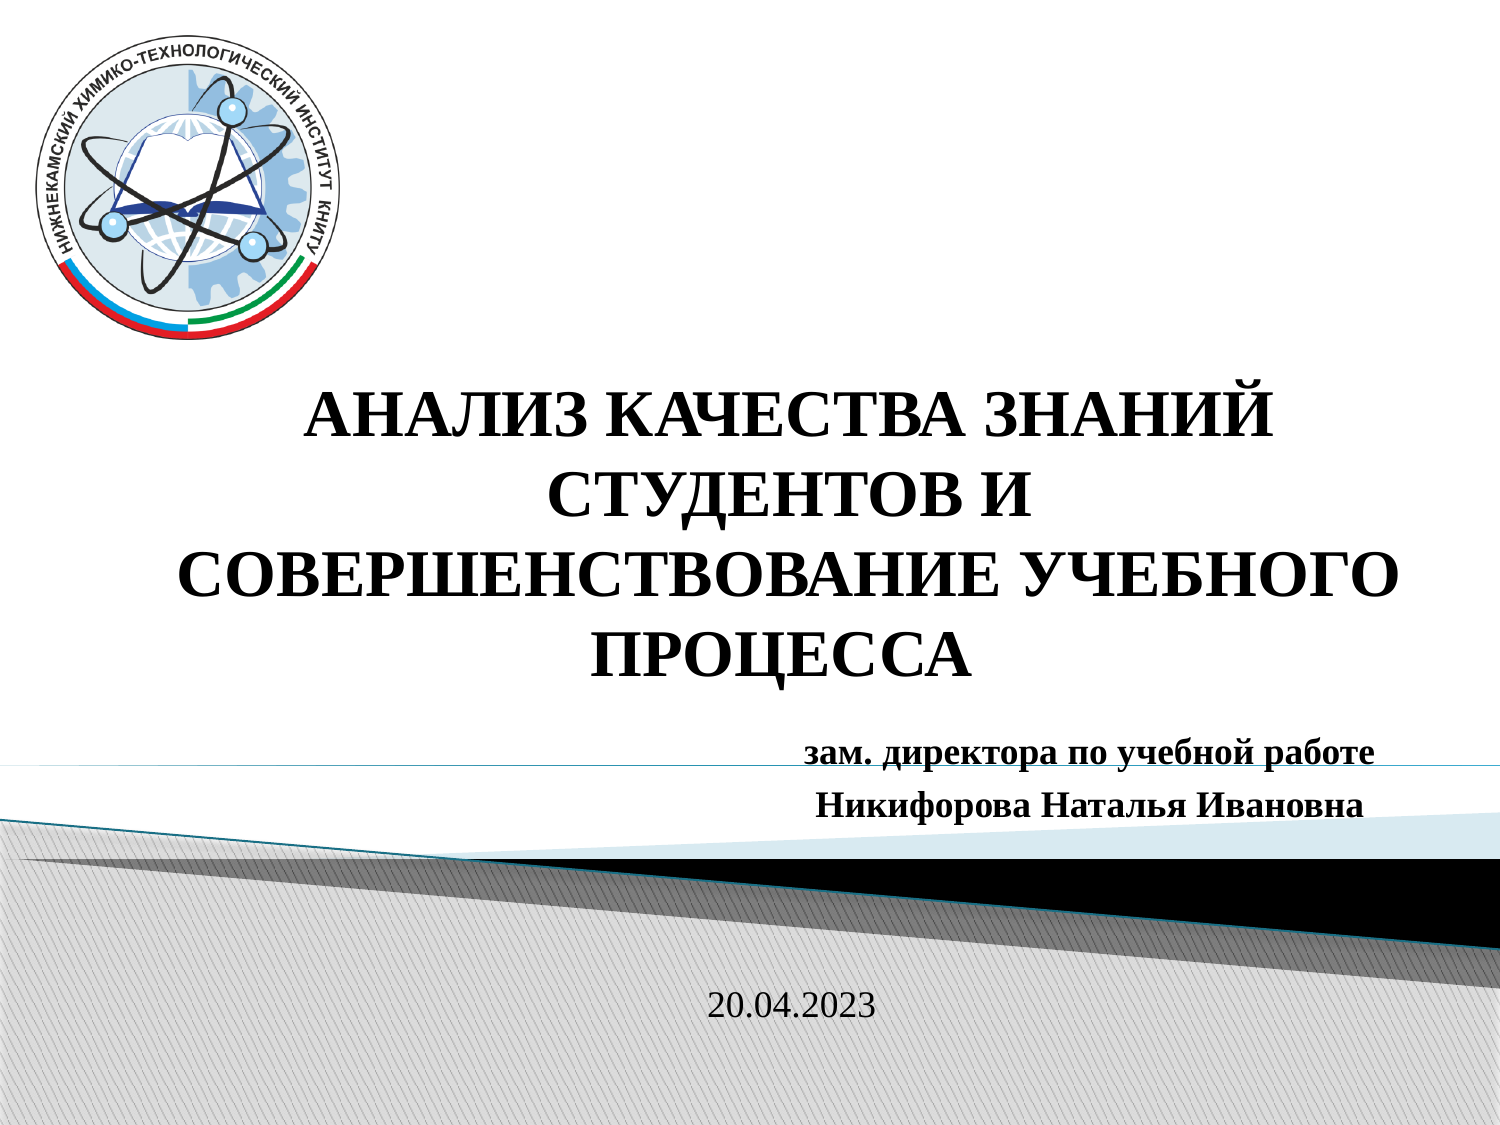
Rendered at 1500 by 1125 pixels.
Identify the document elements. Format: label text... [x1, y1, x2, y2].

text_box 20.04.2023 [692, 972, 892, 1033]
picture [5, 859, 1500, 989]
title АНАЛИЗ КАЧЕСТВА ЗНАНИЙ СТУДЕНТОВ И СОВЕРШЕНСТВОВАНИЕ УЧЕБНОГО ПРОЦЕССА зам. директора по учебной работе Никифорова Наталья Ивановна [152, 246, 1428, 832]
picture [34, 34, 341, 341]
